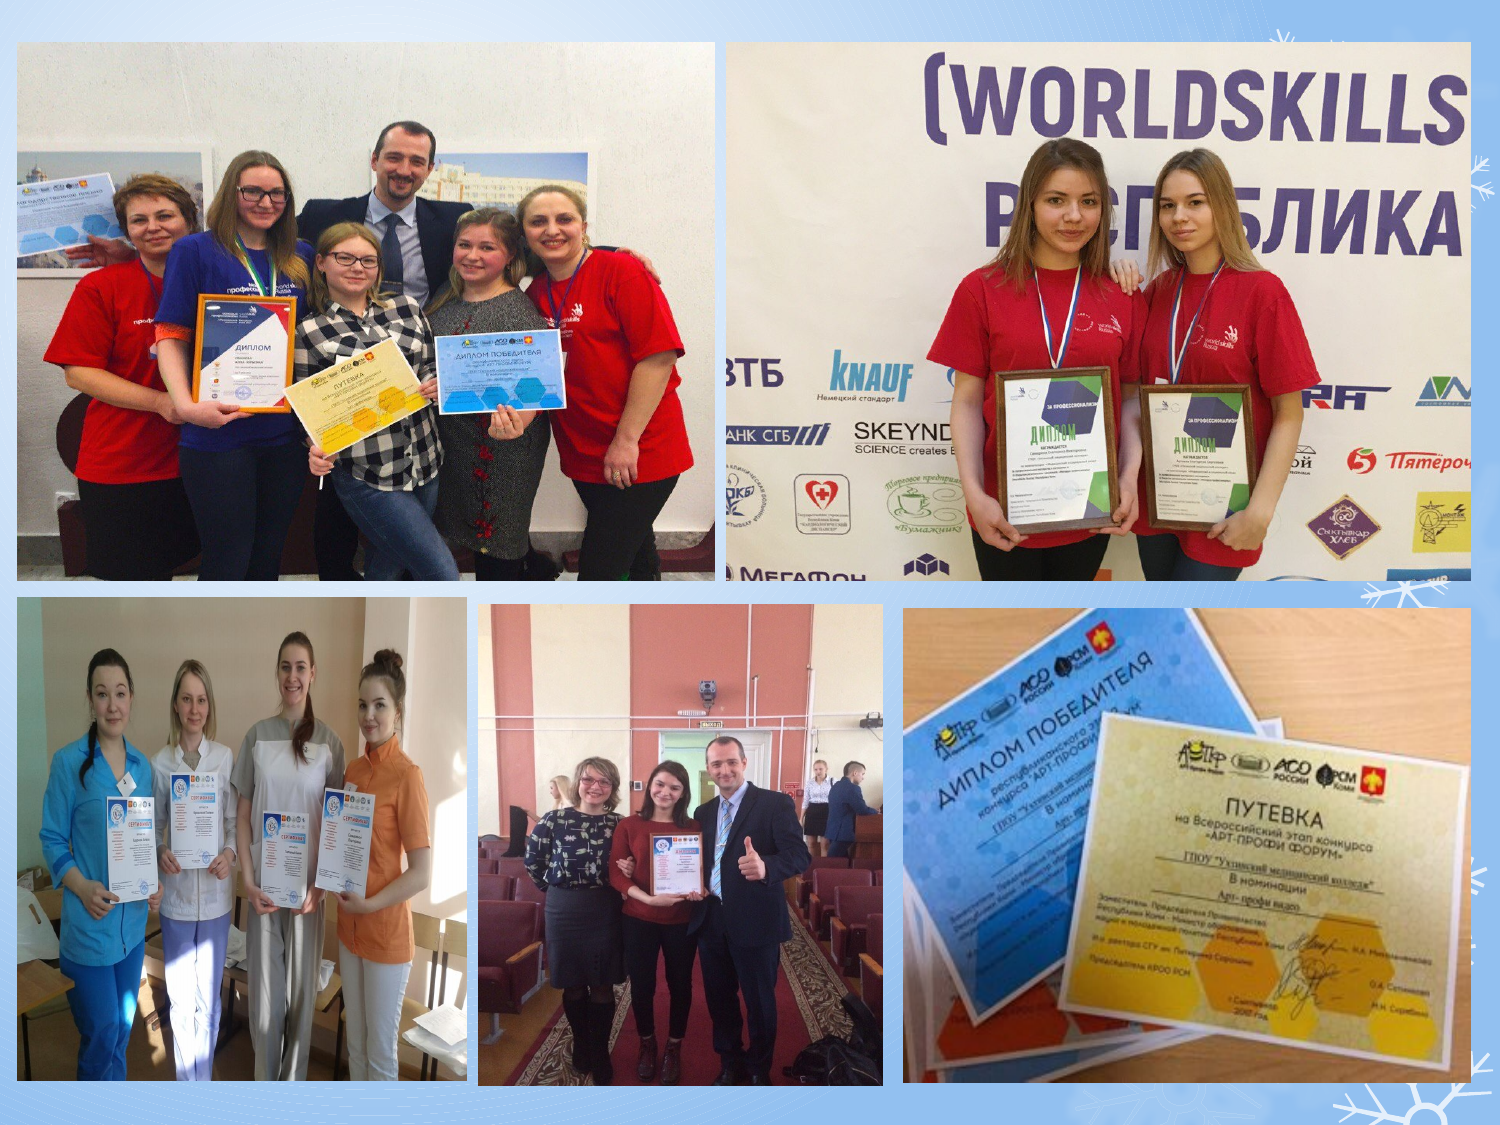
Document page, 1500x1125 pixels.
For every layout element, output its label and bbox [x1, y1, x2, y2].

picture [477, 604, 883, 1087]
picture [903, 607, 1472, 1083]
picture [17, 42, 716, 581]
picture [725, 42, 1472, 581]
list [17, 597, 468, 1082]
